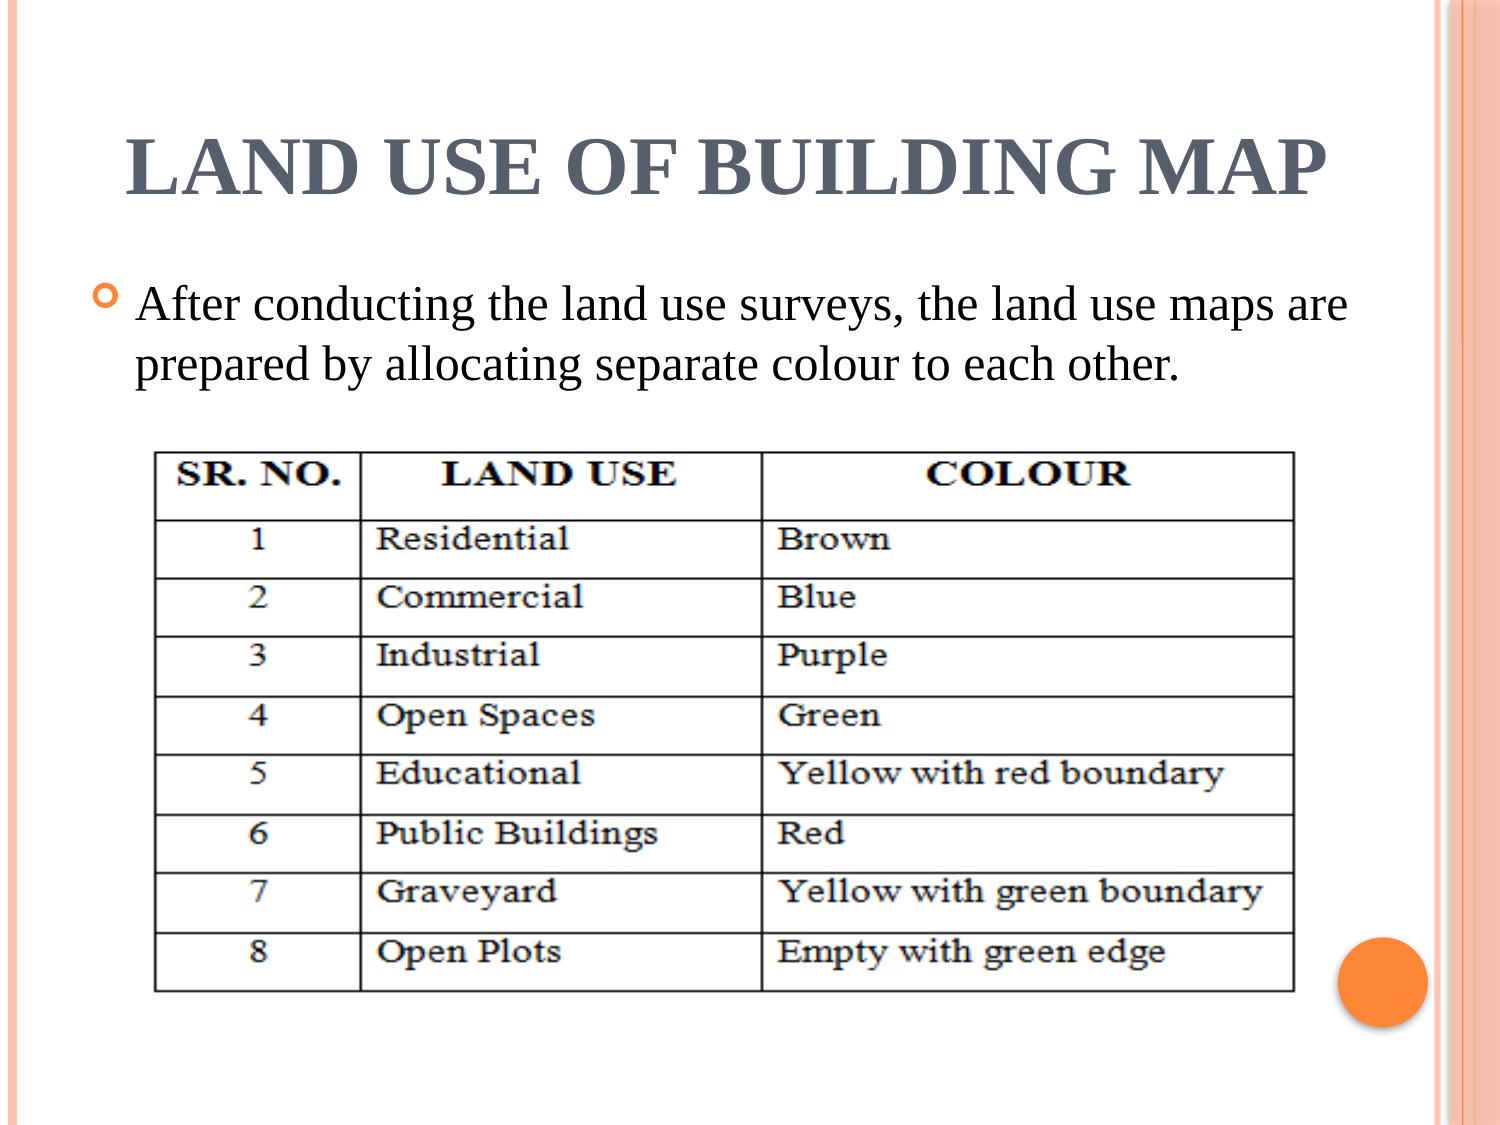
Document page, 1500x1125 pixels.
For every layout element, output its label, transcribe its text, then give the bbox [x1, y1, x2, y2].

title LAND USE OF BUILDING MAP [88, 30, 1366, 219]
list After conducting the land use surveys, the land use maps are prepared by allocating separate colour to each other. [75, 262, 1365, 1062]
picture [135, 443, 1306, 1005]
